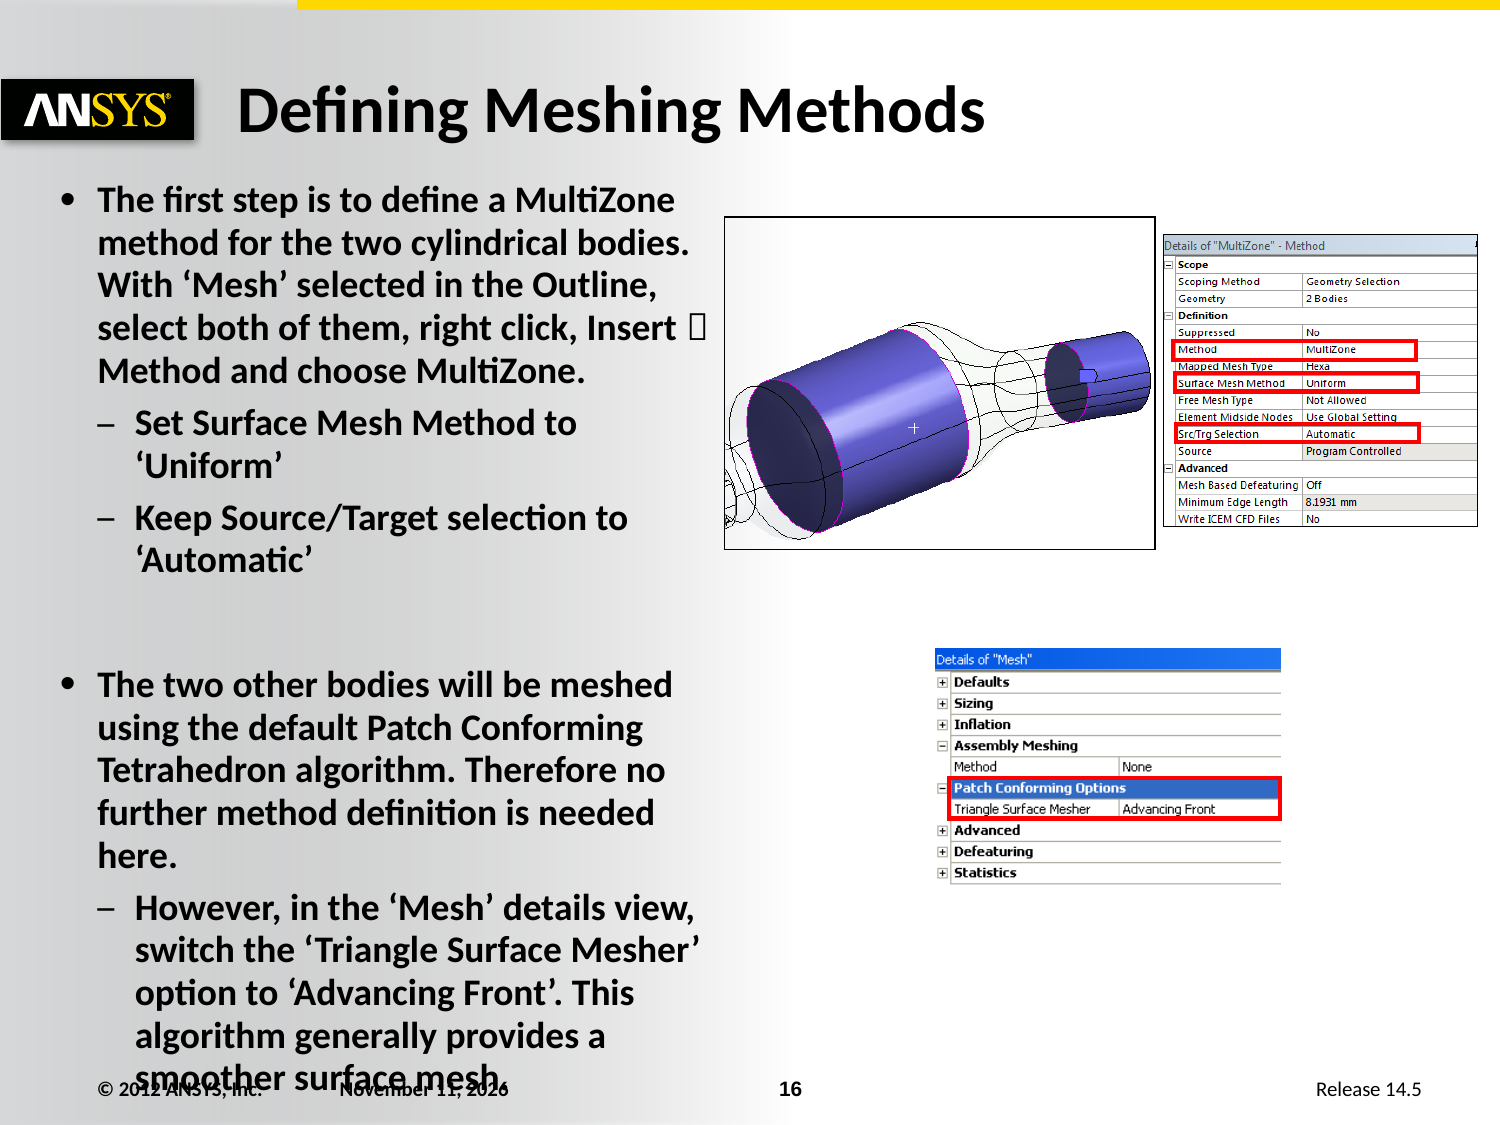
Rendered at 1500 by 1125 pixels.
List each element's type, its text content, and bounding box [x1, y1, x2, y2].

list The first step is to define a MultiZone method for the two cylindrical bodies. With ‘Mesh’ selected in the Outline, select both of them, right click, Insert  Method and choose MultiZone. Set Surface Mesh Method to ‘Uniform’ Keep Source/Target selection to ‘Automatic’ The two other bodies will be meshed using the default Patch Conforming Tetrahedron algorithm. Therefore no further method definition is needed here. However, in the ‘Mesh’ details view, switch the ‘Triangle Surface Mesher’ option to ‘Advancing Front’. This algorithm generally provides a smoother surface mesh. [59, 178, 732, 1030]
picture [935, 648, 1281, 888]
title Defining Meshing Methods [237, 74, 1407, 176]
picture [725, 217, 1155, 550]
picture [1163, 234, 1478, 528]
